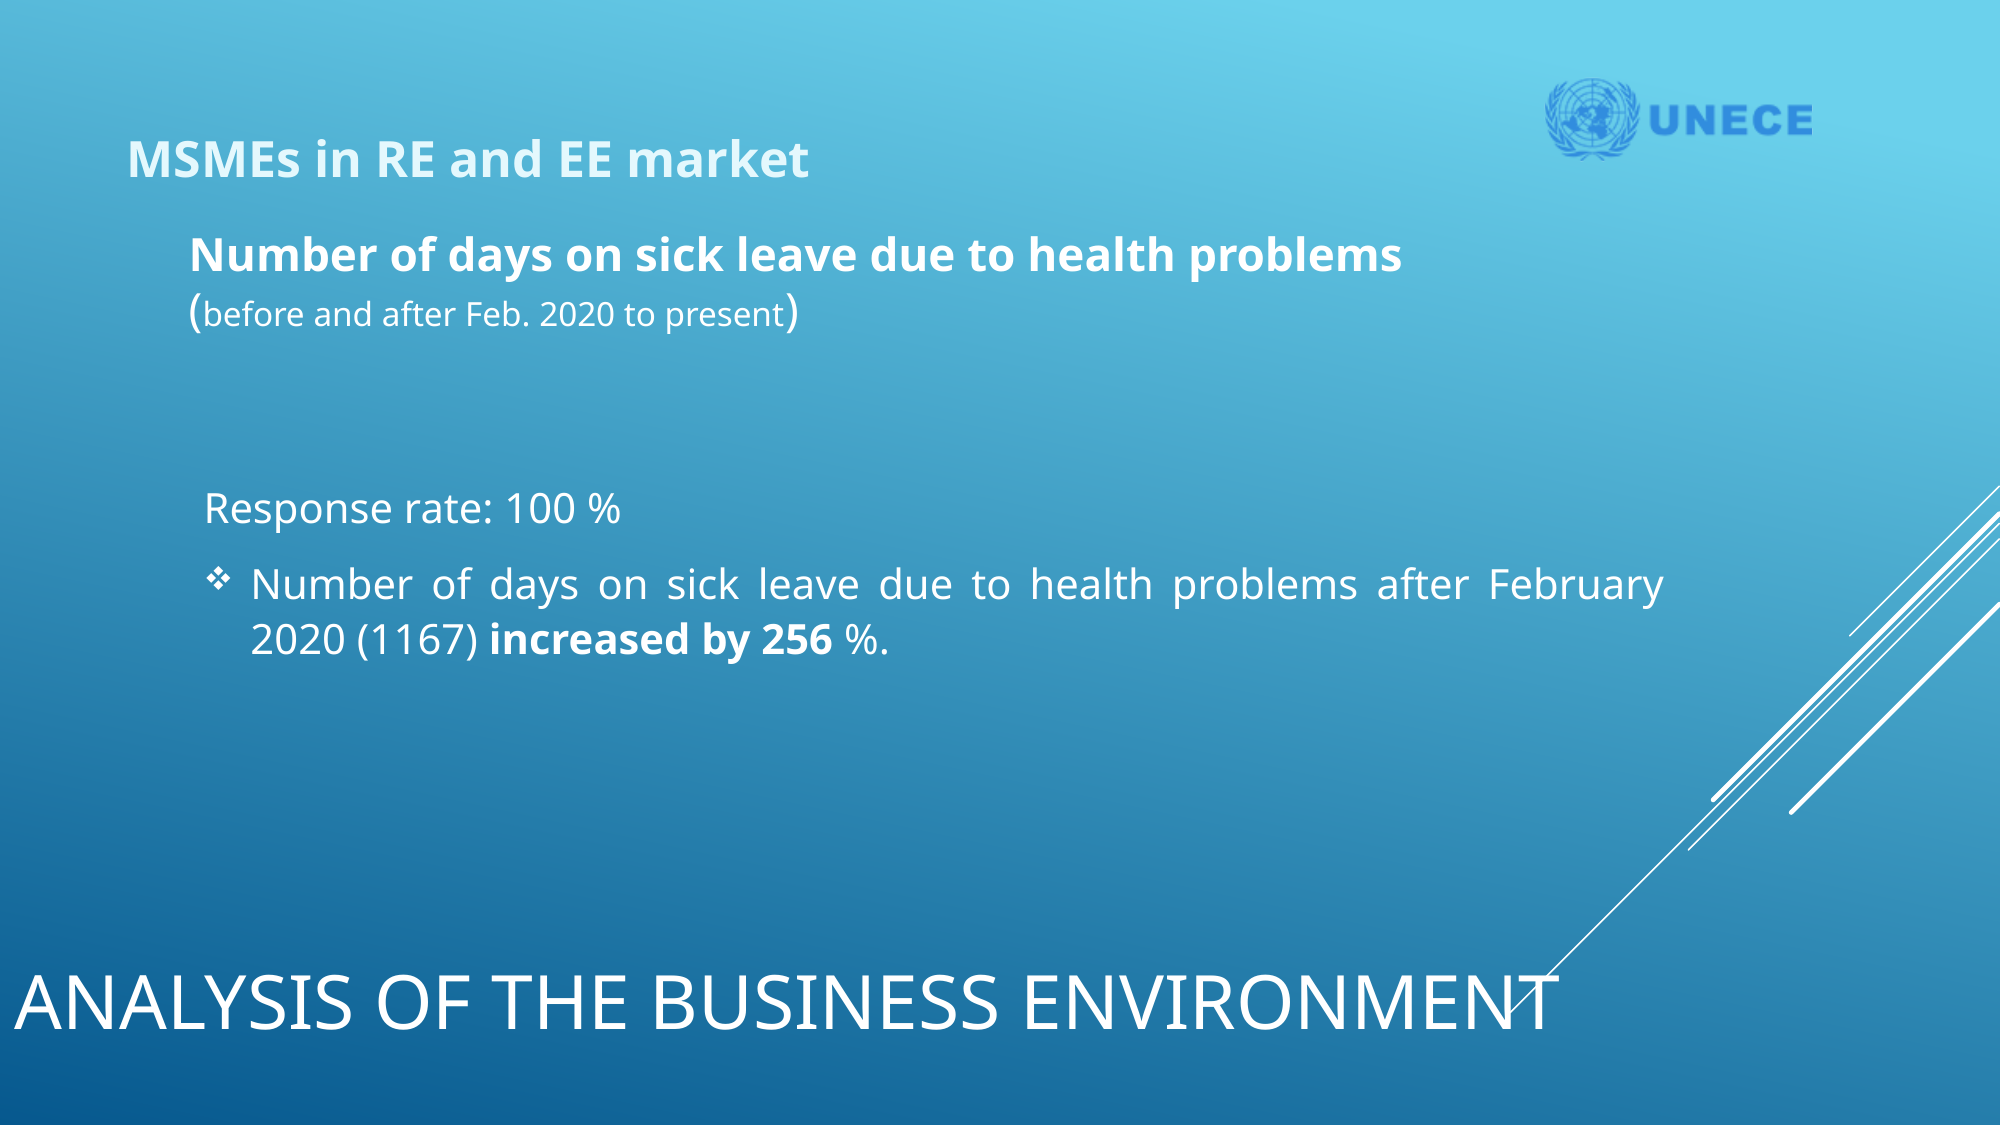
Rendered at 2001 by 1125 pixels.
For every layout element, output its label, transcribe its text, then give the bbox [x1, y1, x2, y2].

list Response rate: 100 % Number of days on sick leave due to health problems after February 2020 (1167) increased by 256 %. [188, 469, 1680, 806]
text_box Number of days on sick leave due to health problems (before and after Feb. 2020 to present) [174, 218, 2000, 344]
text_box ANALYSIS OF THE BUSINESS ENVIRONMENT [0, 875, 2000, 1124]
picture [1511, 63, 1847, 175]
text_box MSMEs in RE and EE market [112, 120, 1962, 196]
